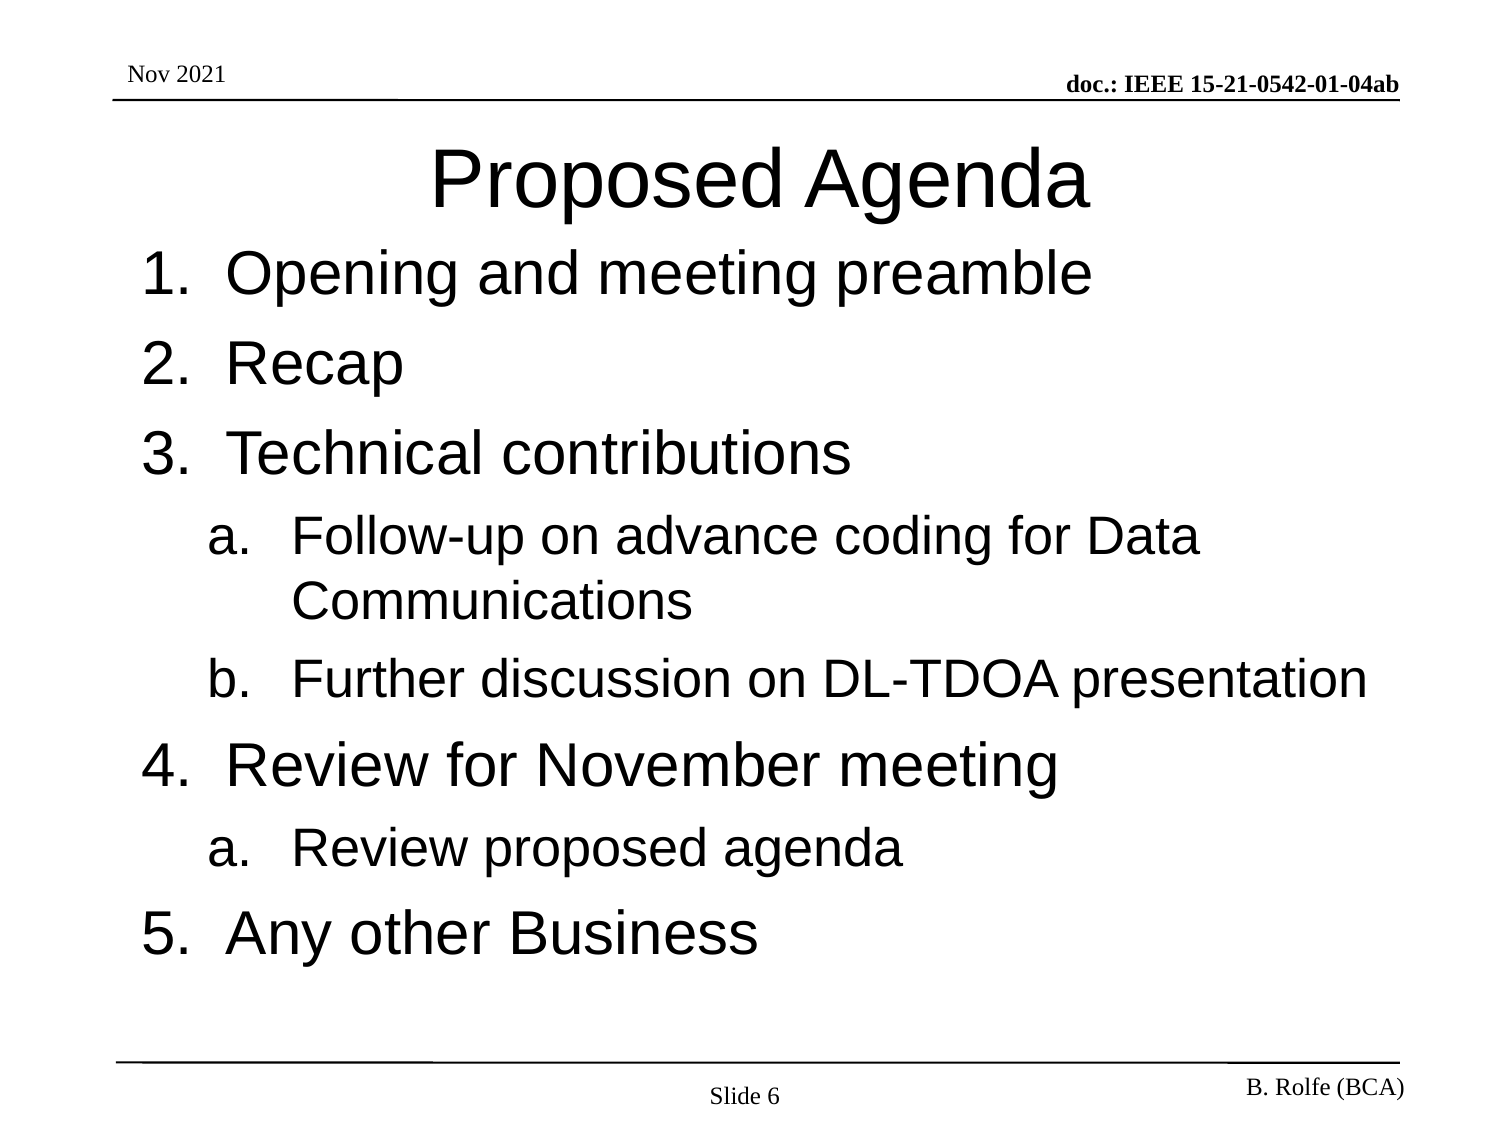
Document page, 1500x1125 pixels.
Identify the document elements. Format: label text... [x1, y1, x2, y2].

slide_number Slide 6 [690, 1075, 799, 1115]
list Opening and meeting preamble Recap Technical contributions Follow-up on advance coding for Data Communications Further discussion on DL-TDOA presentation Review for November meeting Review proposed agenda Any other Business [125, 224, 1400, 1024]
title Proposed Agenda [123, 112, 1398, 237]
